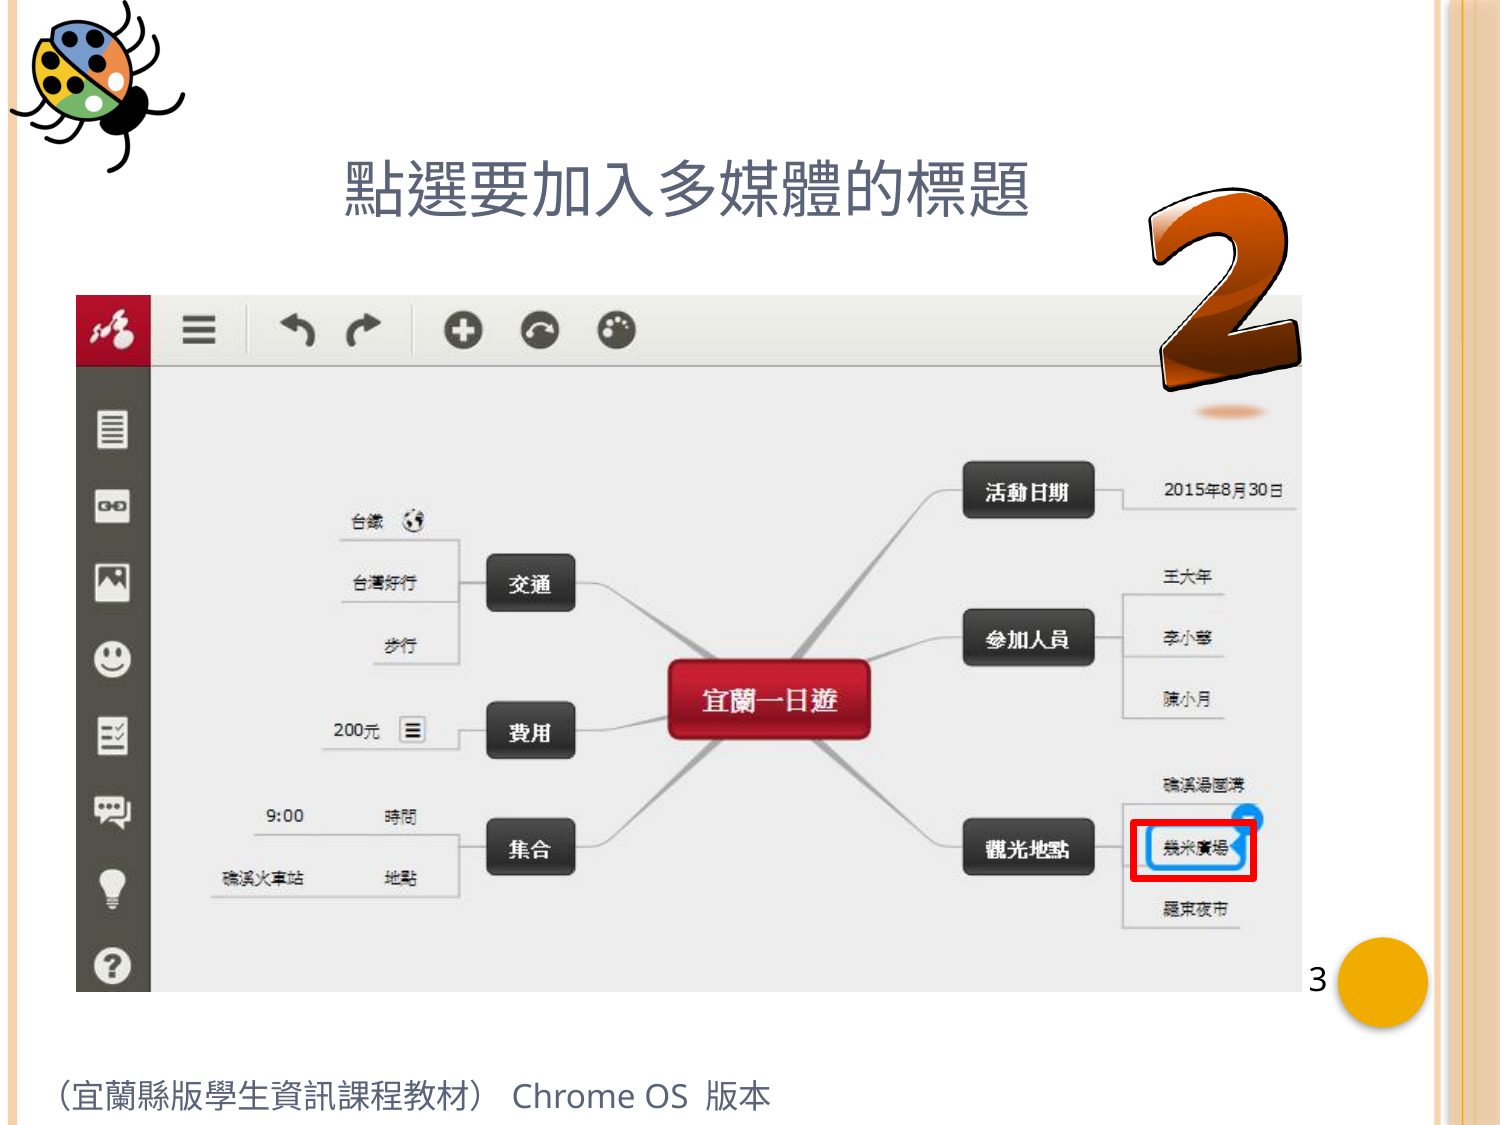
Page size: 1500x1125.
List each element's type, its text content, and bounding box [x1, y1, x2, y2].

picture [1147, 186, 1303, 425]
picture [0, 0, 169, 176]
footer （宜蘭縣版學生資訊課程教材）Chrome OS 版本 [23, 1065, 809, 1125]
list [76, 294, 1303, 993]
title 點選要加入多媒體的標題 [75, 45, 1300, 233]
